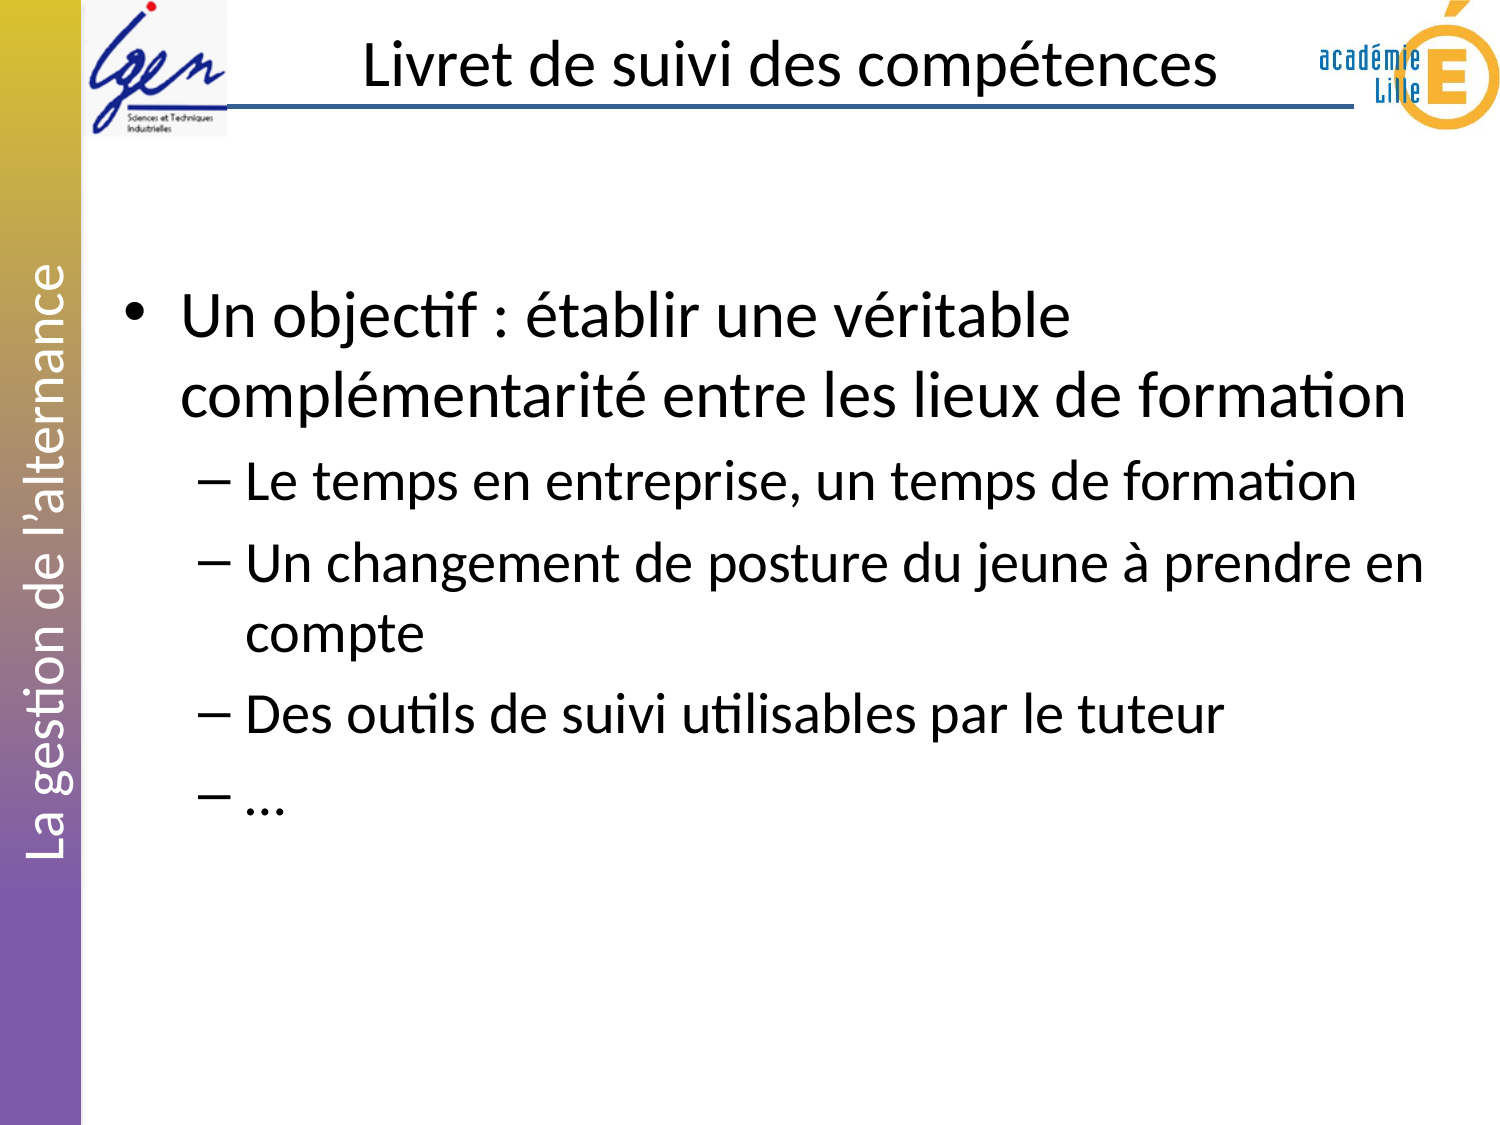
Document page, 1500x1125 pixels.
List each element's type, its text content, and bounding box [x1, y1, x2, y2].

list Un objectif : établir une véritable complémentarité entre les lieux de formation Le temps en entreprise, un temps de formation Un changement de posture du jeune à prendre en compte Des outils de suivi utilisables par le tuteur … [108, 262, 1459, 1006]
text_box La gestion de l’alternance [0, 0, 81, 1125]
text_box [81, 0, 1500, 138]
